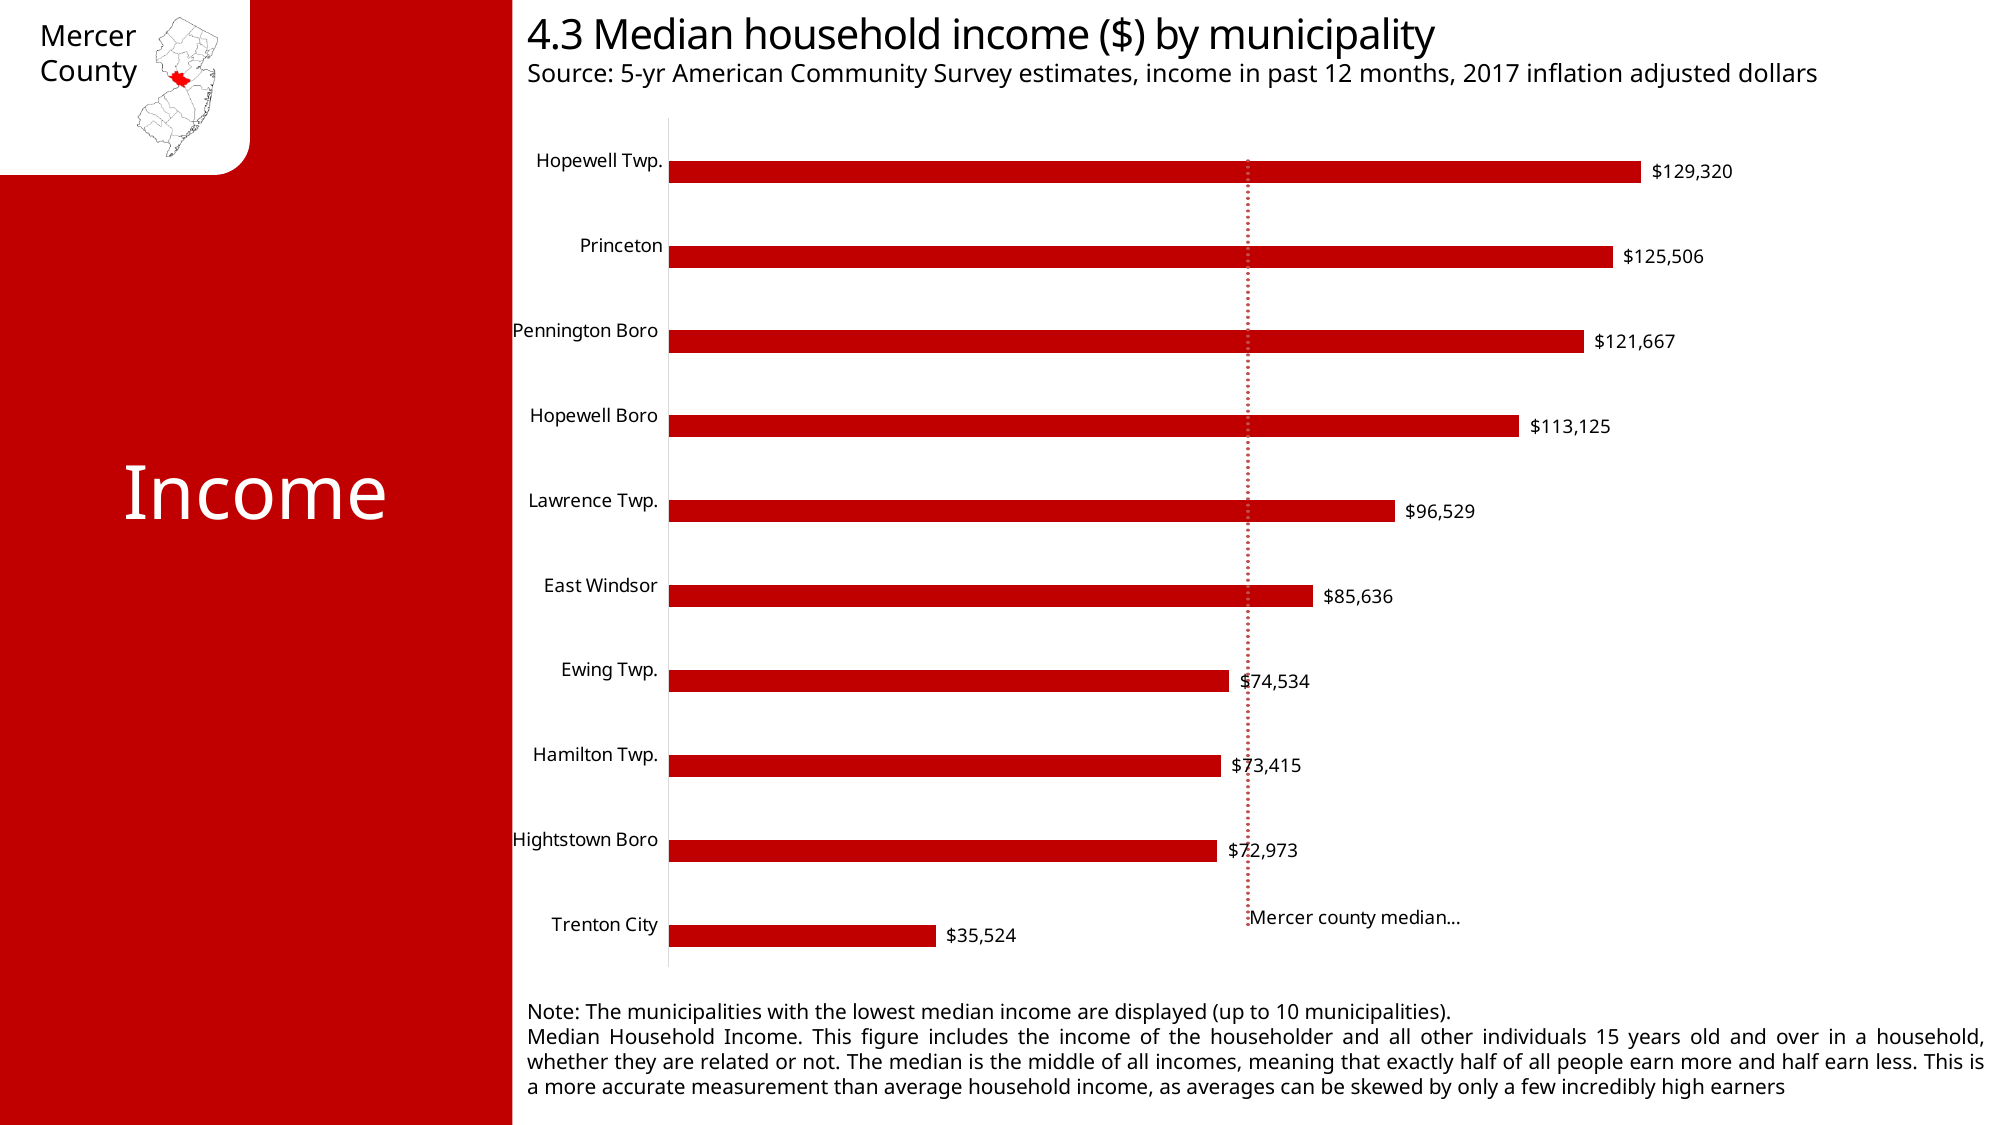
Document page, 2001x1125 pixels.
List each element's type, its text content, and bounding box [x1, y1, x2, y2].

picture [137, 17, 218, 157]
text_box Income [0, 437, 506, 543]
text_box 4.3 Median household income ($) by municipality [512, 0, 1992, 65]
text_box Source: 5-yr American Community Survey estimates, income in past 12 months, 2017 inflation adjusted dollars [512, 50, 1891, 94]
text_box Note: The municipalities with the lowest median income are displayed (up to 10 municipalities). Median Household Income. This figure includes the income of the householder and all other individuals 15 years old and over in a household, whether they are related or not. The median is the middle of all incomes, meaning that exactly half of all people earn more and half earn less. This is a more accurate measurement than average household income, as averages can be skewed by only a few incredibly high earners [512, 997, 2000, 1125]
chart [512, 95, 1992, 968]
